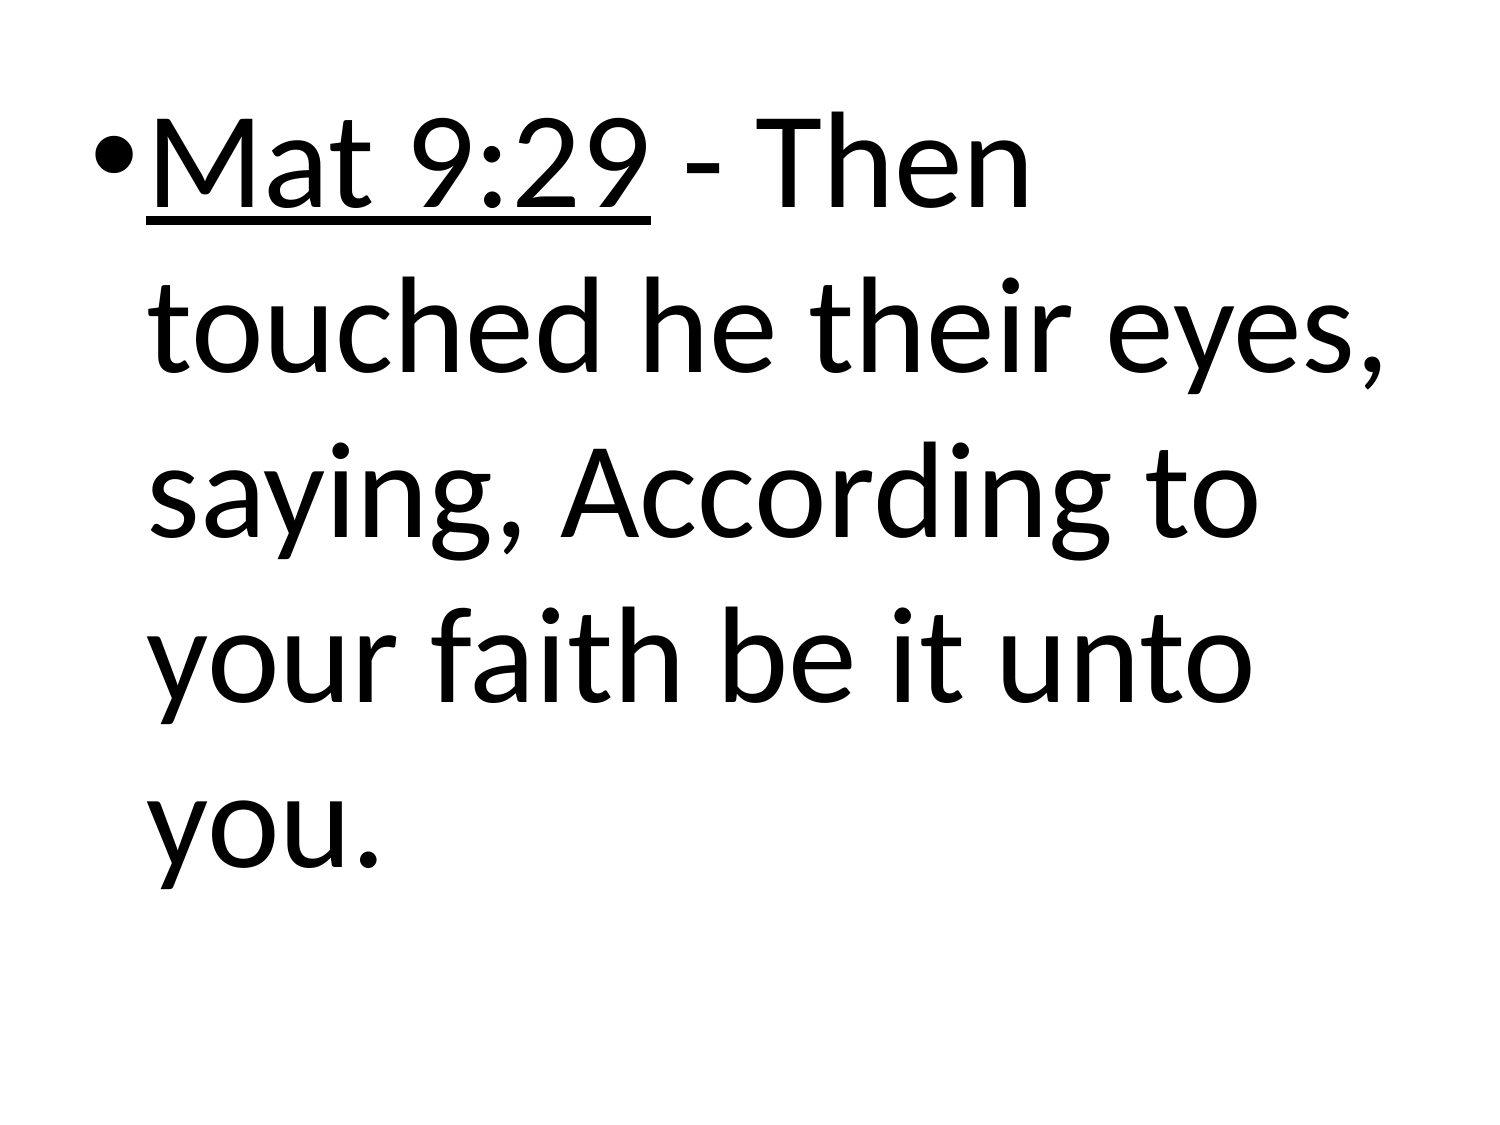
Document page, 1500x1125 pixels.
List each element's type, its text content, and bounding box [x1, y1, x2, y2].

list Mat 9:29 - Then touched he their eyes, saying, According to your faith be it unto you. [75, 62, 1425, 1005]
